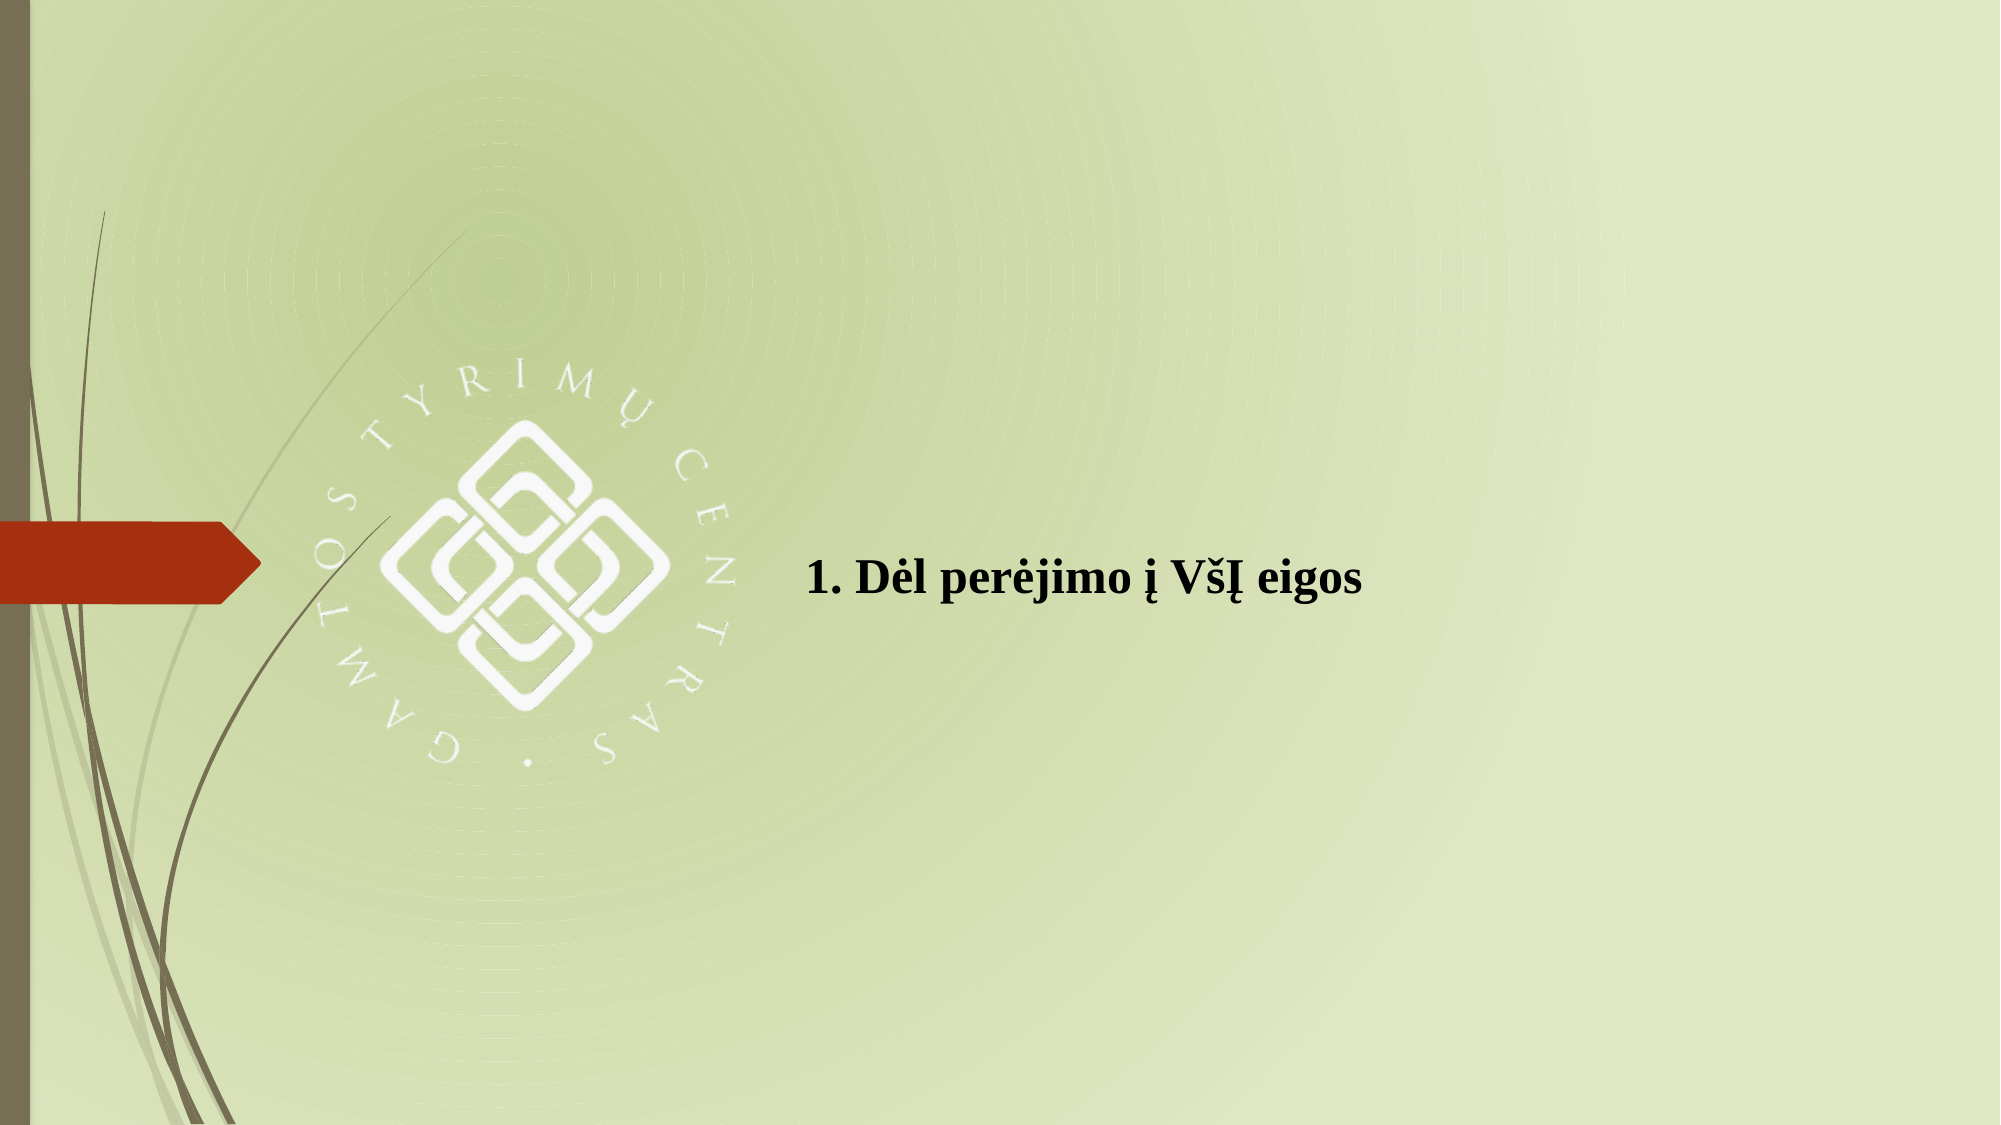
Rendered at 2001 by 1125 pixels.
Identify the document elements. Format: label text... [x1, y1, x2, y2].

picture [313, 358, 737, 767]
title 1. Dėl perėjimo į VšĮ eigos [790, 440, 1937, 612]
